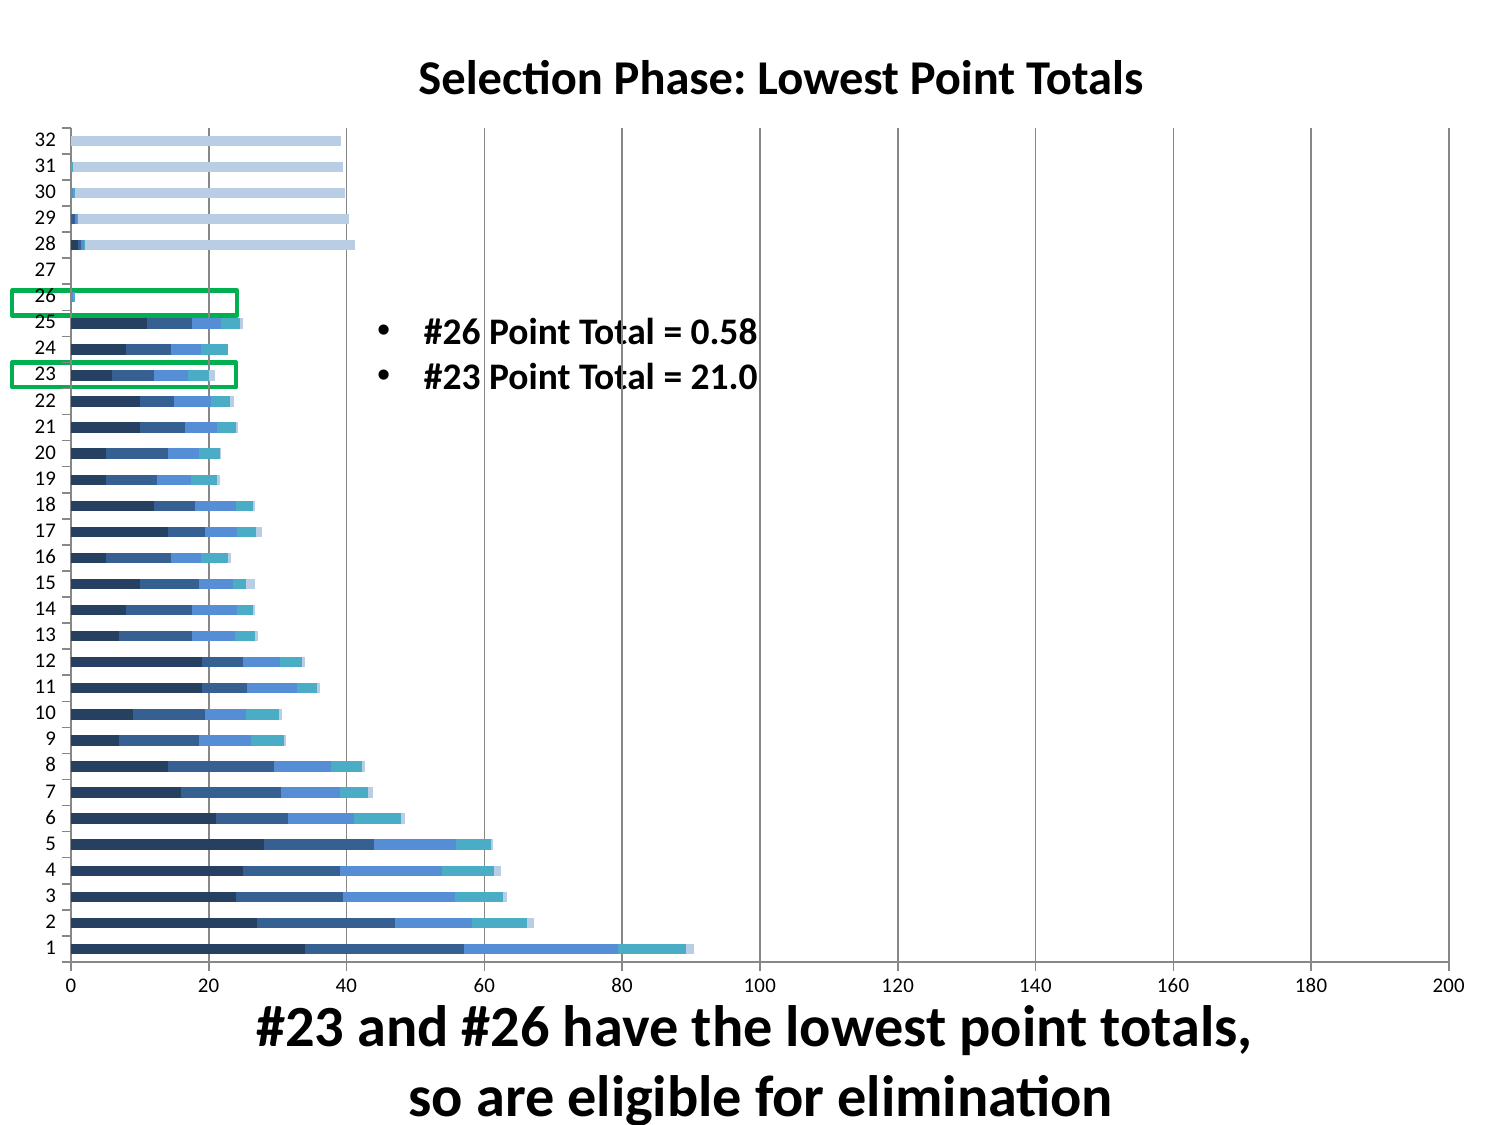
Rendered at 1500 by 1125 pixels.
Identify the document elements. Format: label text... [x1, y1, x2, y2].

text_box #23 and #26 have the lowest point totals, so are eligible for elimination [241, 1097, 1281, 1125]
text_box Selection Phase: Lowest Point Totals [87, 37, 1475, 108]
chart [4, 109, 1500, 1088]
